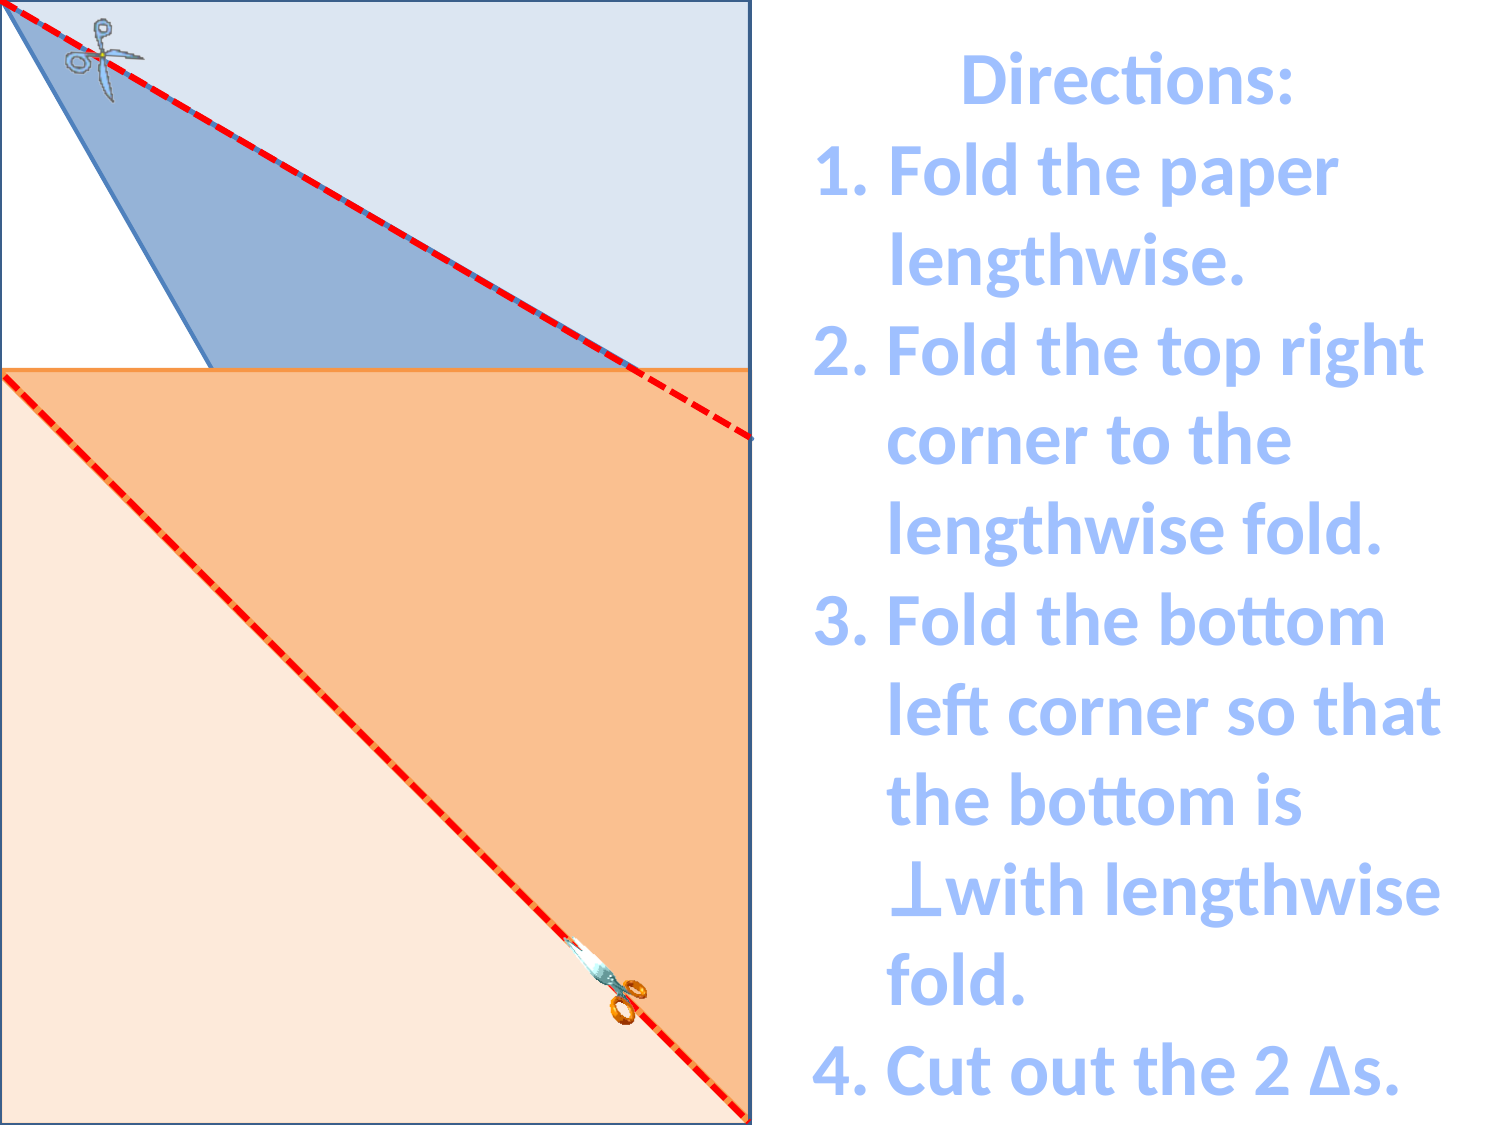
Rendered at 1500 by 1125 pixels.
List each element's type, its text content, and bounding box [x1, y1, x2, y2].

text_box Directions: Fold the paper lengthwise. Fold the top right corner to the lengthwise fold. Fold the bottom left corner so that the bottom is ⊥with lengthwise fold. Cut out the 2 Δs. [797, 22, 1460, 1118]
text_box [3, 376, 750, 1122]
picture [549, 927, 649, 1027]
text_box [0, 0, 751, 378]
picture [54, 12, 151, 108]
